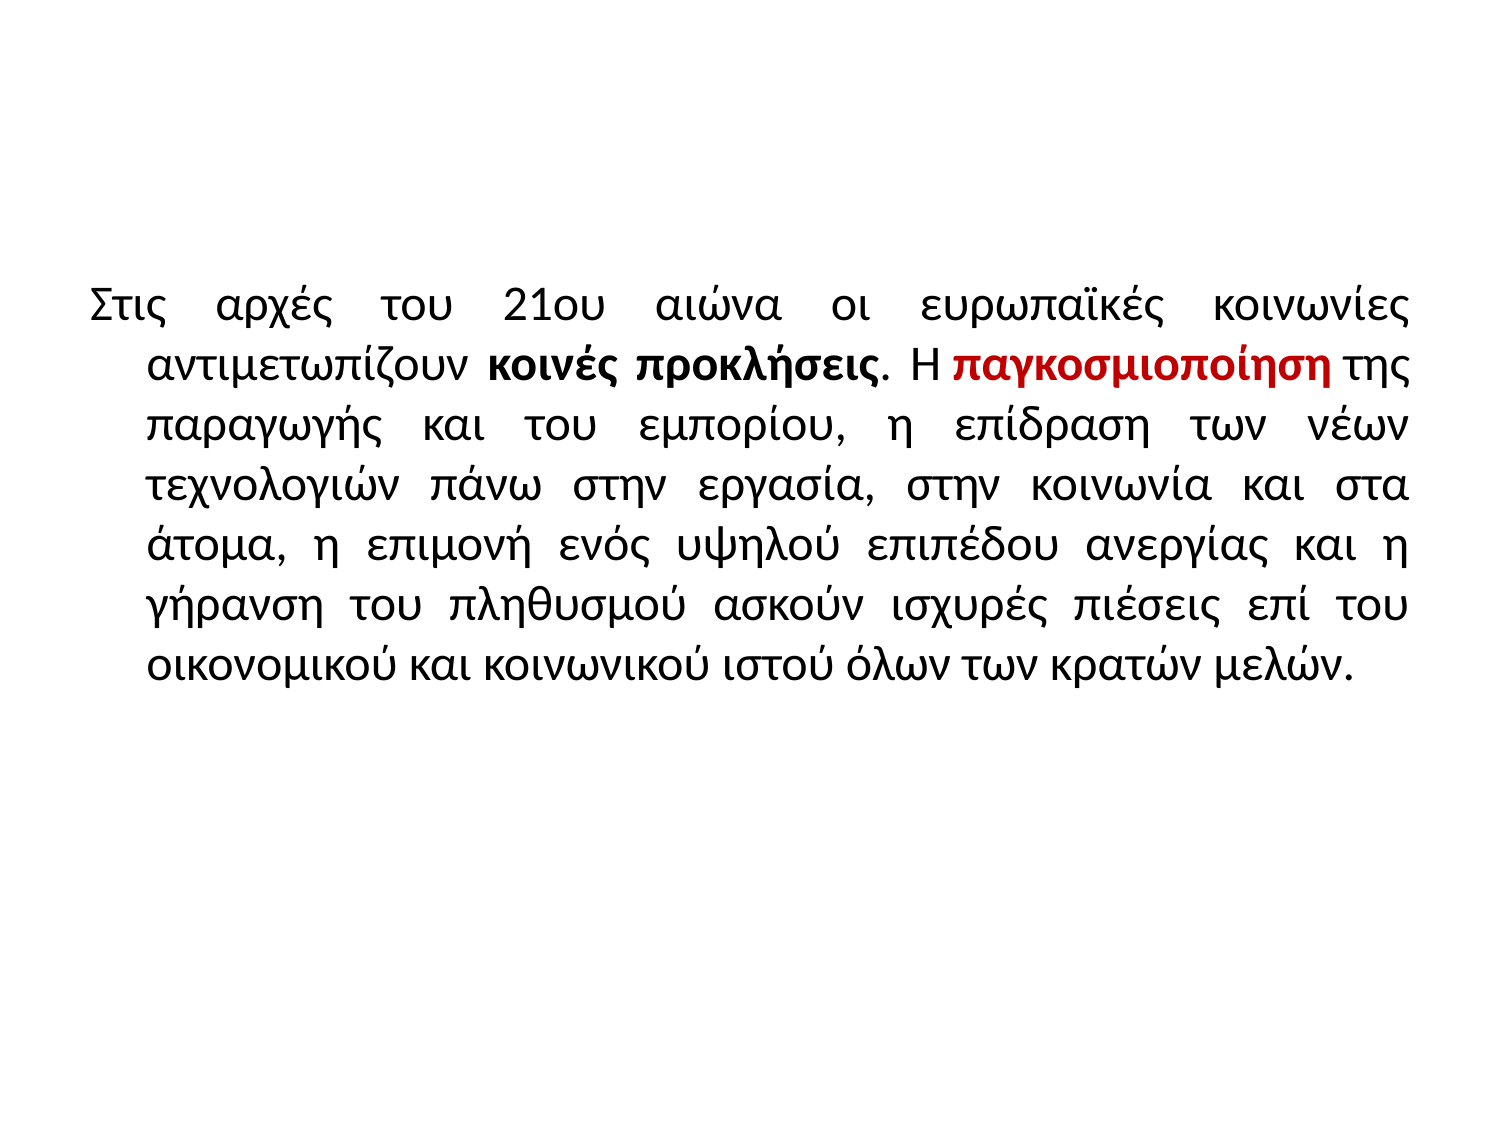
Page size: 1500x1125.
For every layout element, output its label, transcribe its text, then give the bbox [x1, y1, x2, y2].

list Στις αρχές του 21ου αιώνα οι ευρωπαϊκές κοινωνίες αντιμετωπίζουν κοινές προκλήσεις. H παγκοσμιοποίηση της παραγωγής και του εμπορίου, η επίδραση των νέων τεχνολογιών πάνω στην εργασία, στην κοινωνία και στα άτομα, η επιμονή ενός υψηλού επιπέδου ανεργίας και η γήρανση του πληθυσμού ασκούν ισχυρές πιέσεις επί του οικονομικού και κοινωνικού ιστού όλων των κρατών μελών. [75, 262, 1425, 1005]
